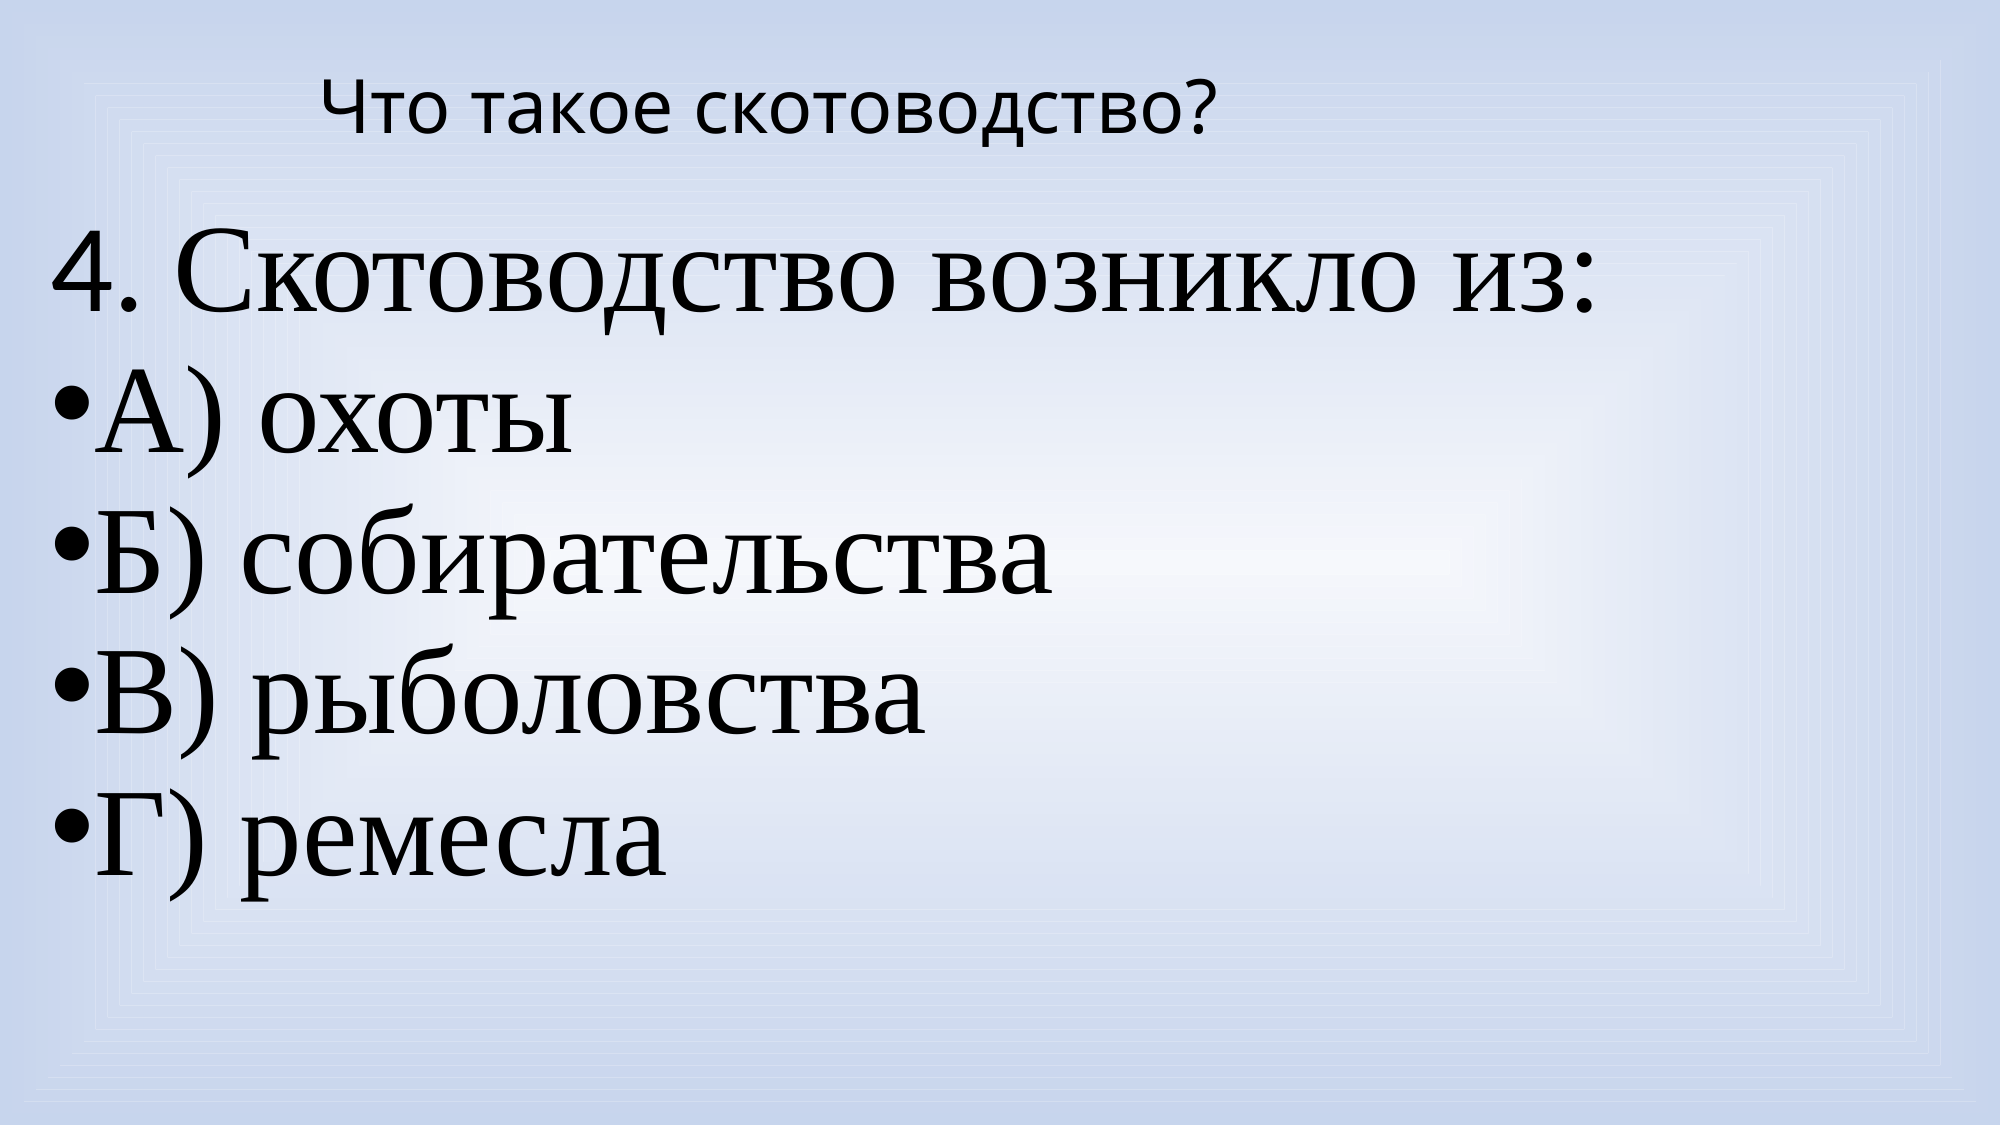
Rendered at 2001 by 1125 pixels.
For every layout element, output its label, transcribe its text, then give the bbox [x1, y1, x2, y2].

list 4. Скотоводство возникло из: А) охоты Б) собирательства В) рыболовства Г) ремесла [35, 208, 1697, 1071]
title Что такое скотоводство? [303, 45, 1675, 173]
